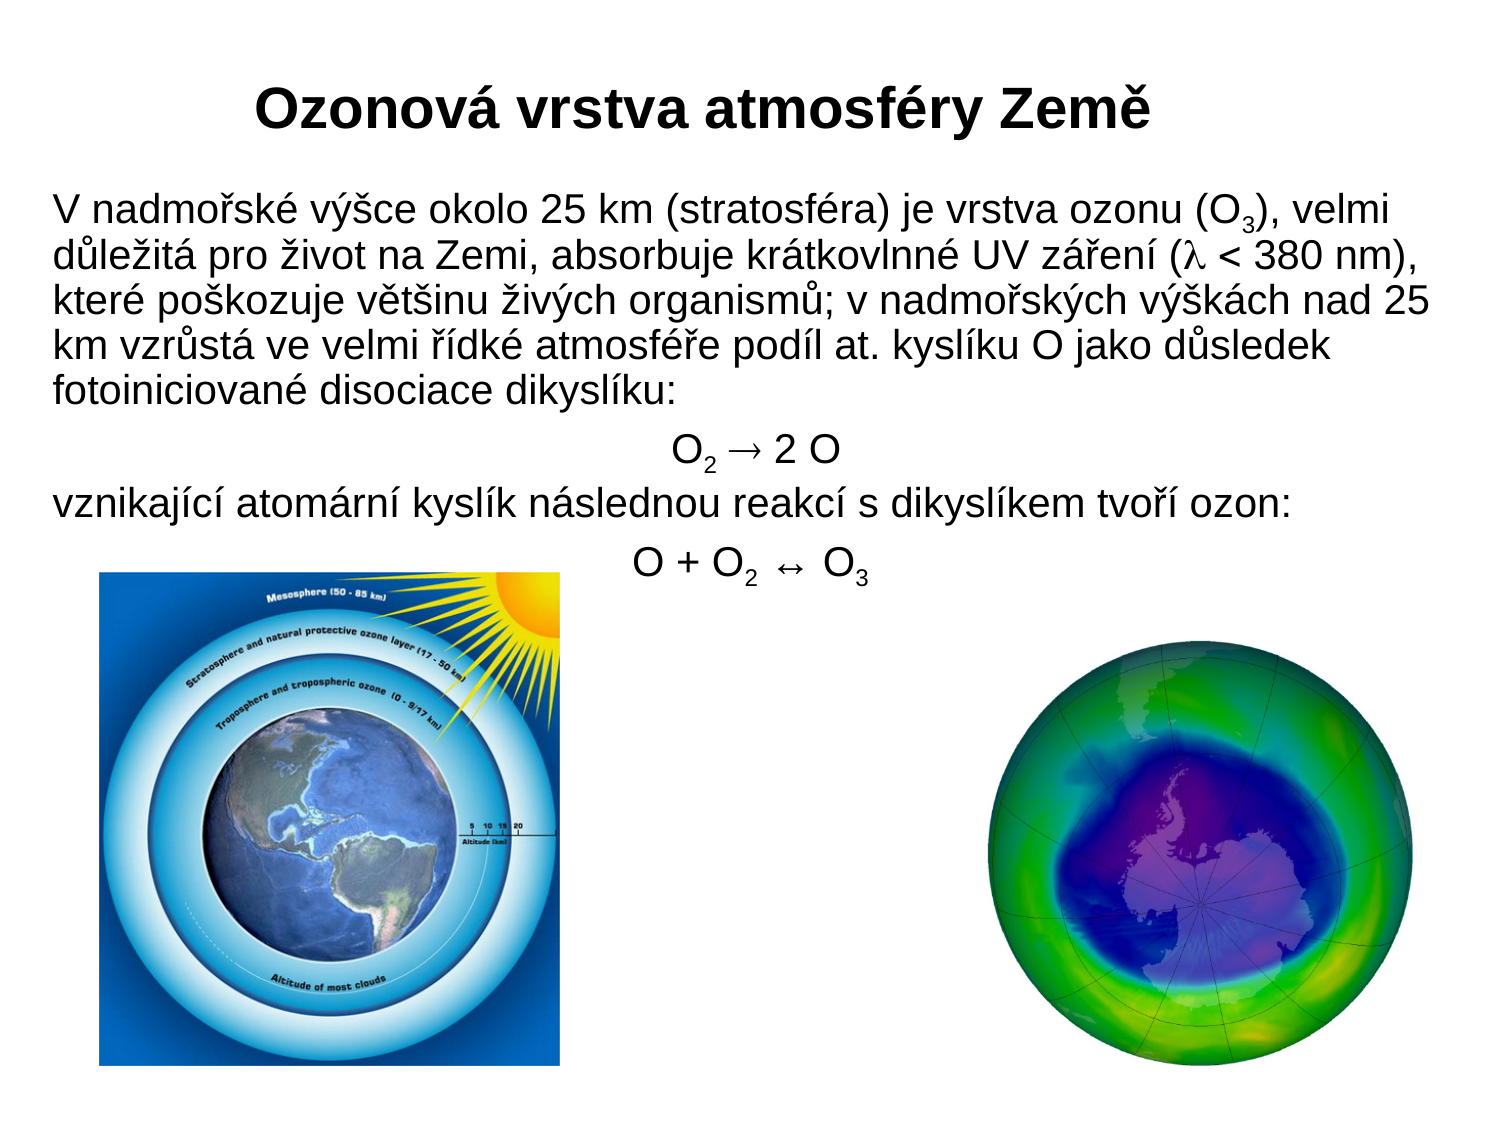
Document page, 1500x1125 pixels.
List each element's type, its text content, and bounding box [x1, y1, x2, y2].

picture [99, 572, 560, 1066]
text_box Ozonová vrstva atmosféry Země [239, 62, 1168, 148]
picture [987, 640, 1413, 1066]
text_box V nadmořské výšce okolo 25 km (stratosféra) je vrstva ozonu (O3), velmi důležitá pro život na Zemi, absorbuje krátkovlnné UV záření (  380 nm), které poškozuje většinu živých organismů; v nadmořských výškách nad 25 km vzrůstá ve velmi řídké atmosféře podíl at. kyslíku O jako důsledek fotoiniciované disociace dikyslíku: O2  2 O vznikající atomární kyslík následnou reakcí s dikyslíkem tvoří ozon: O + O2 ↔ O3 [37, 174, 1475, 801]
